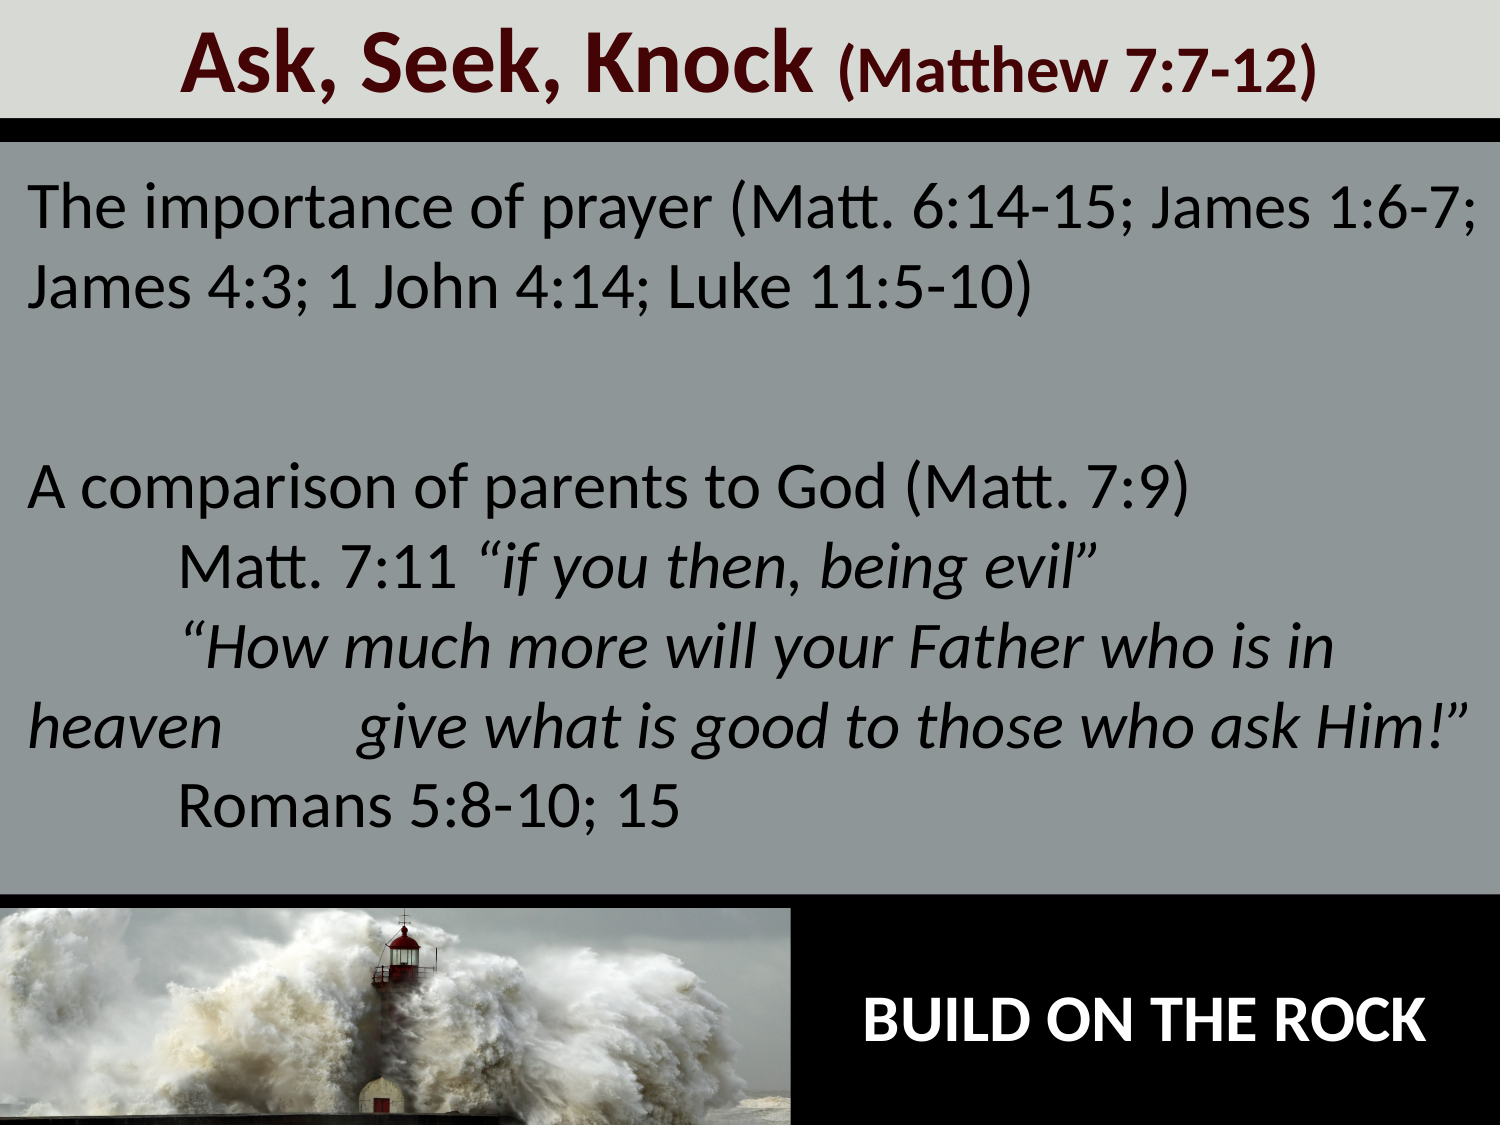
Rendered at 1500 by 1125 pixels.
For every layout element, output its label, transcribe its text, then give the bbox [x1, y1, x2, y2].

picture [0, 906, 791, 1125]
text_box The importance of prayer (Matt. 6:14-15; James 1:6-7; James 4:3; 1 John 4:14; Luke 11:5-10) A comparison of parents to God (Matt. 7:9) Matt. 7:11 “if you then, being evil” “How much more will your Father who is in heaven give what is good to those who ask Him!” Romans 5:8-10; 15 [12, 154, 1500, 849]
text_box [0, 141, 1500, 895]
text_box BUILD ON THE ROCK [791, 967, 1500, 1062]
text_box Ask, Seek, Knock (Matthew 7:7-12) [0, 0, 1500, 119]
